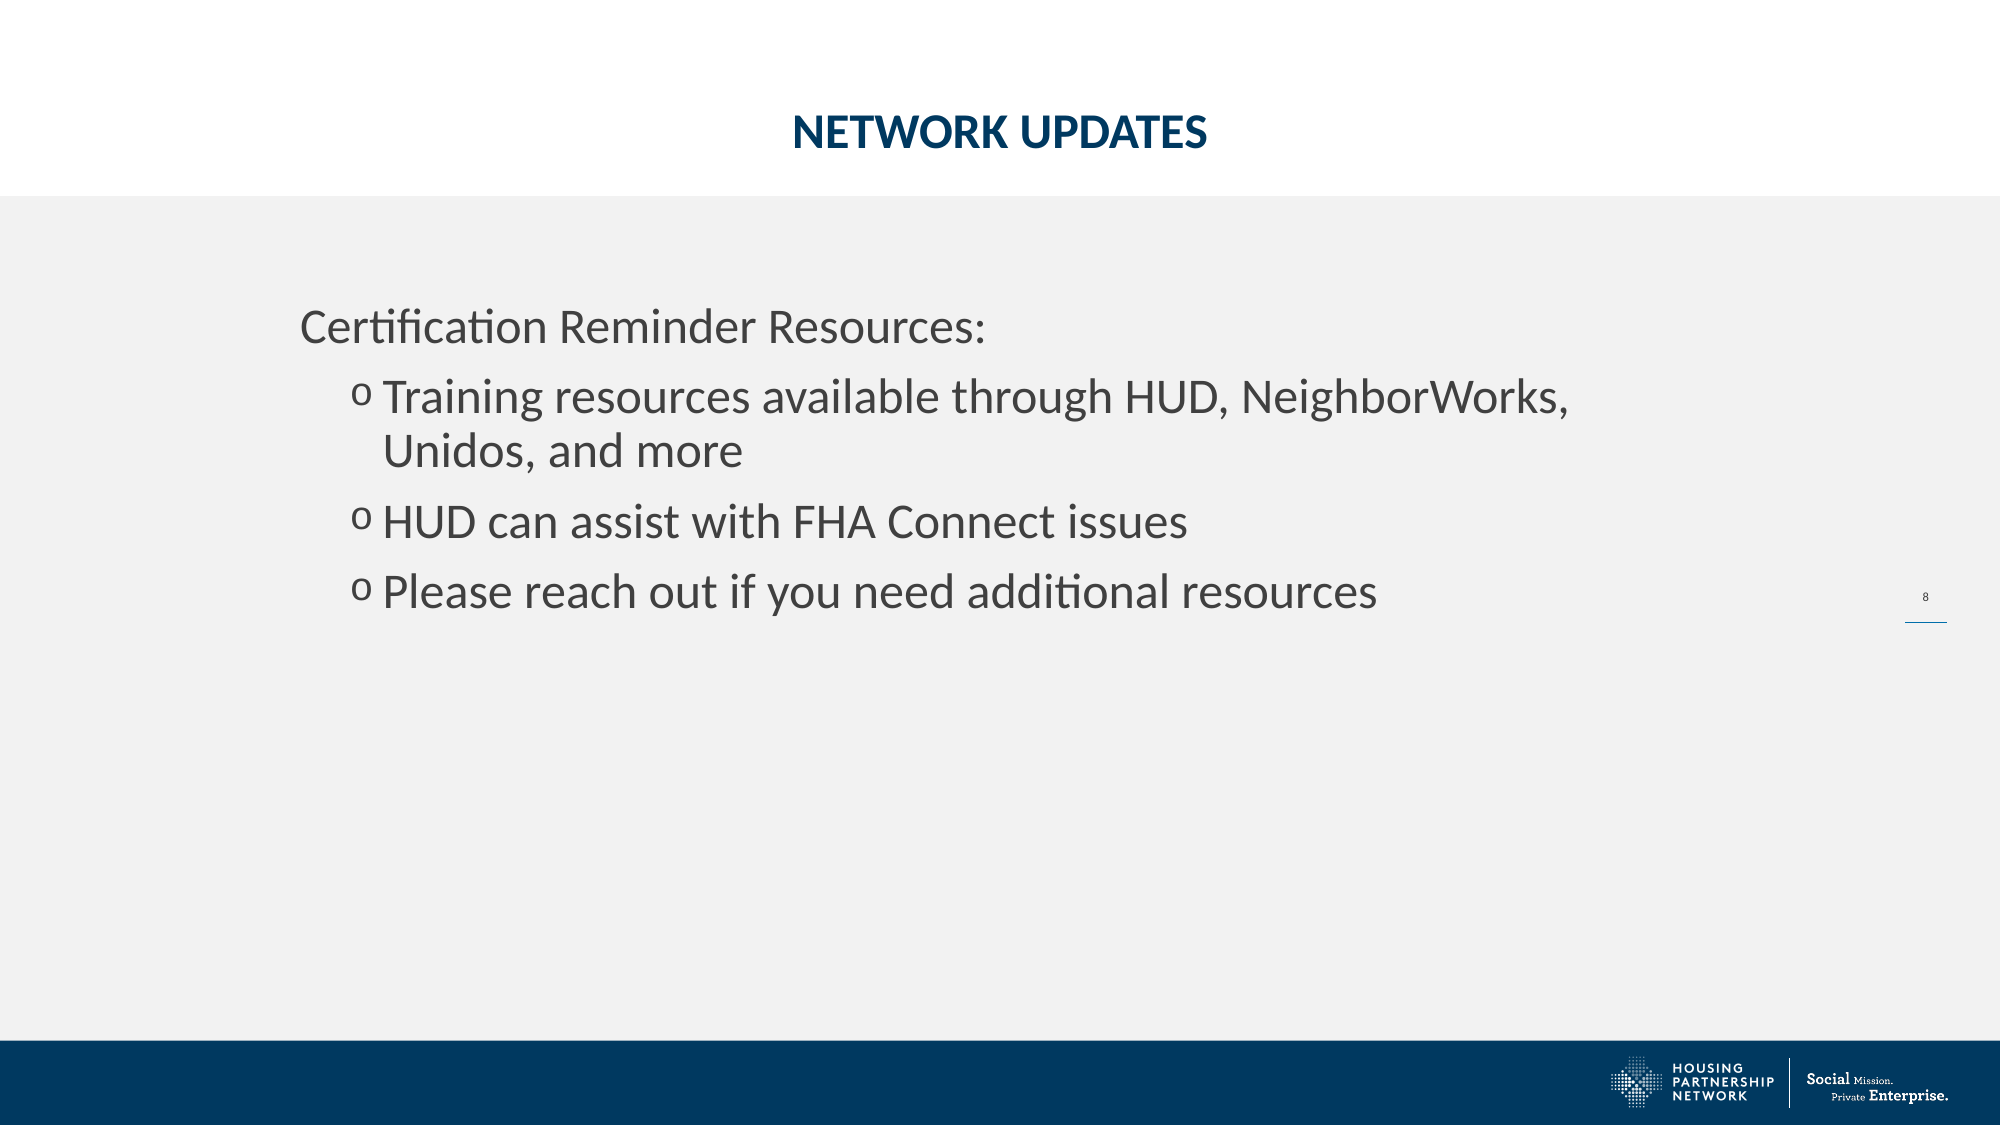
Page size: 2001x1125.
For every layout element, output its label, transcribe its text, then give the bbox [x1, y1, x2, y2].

picture [1807, 1072, 1948, 1104]
title Network Updates [137, 104, 1863, 180]
list Certification Reminder Resources: Training resources available through HUD, NeighborWorks, Unidos, and more HUD can assist with FHA Connect issues Please reach out if you need additional resources [300, 299, 1657, 1029]
picture [1611, 1056, 1774, 1108]
